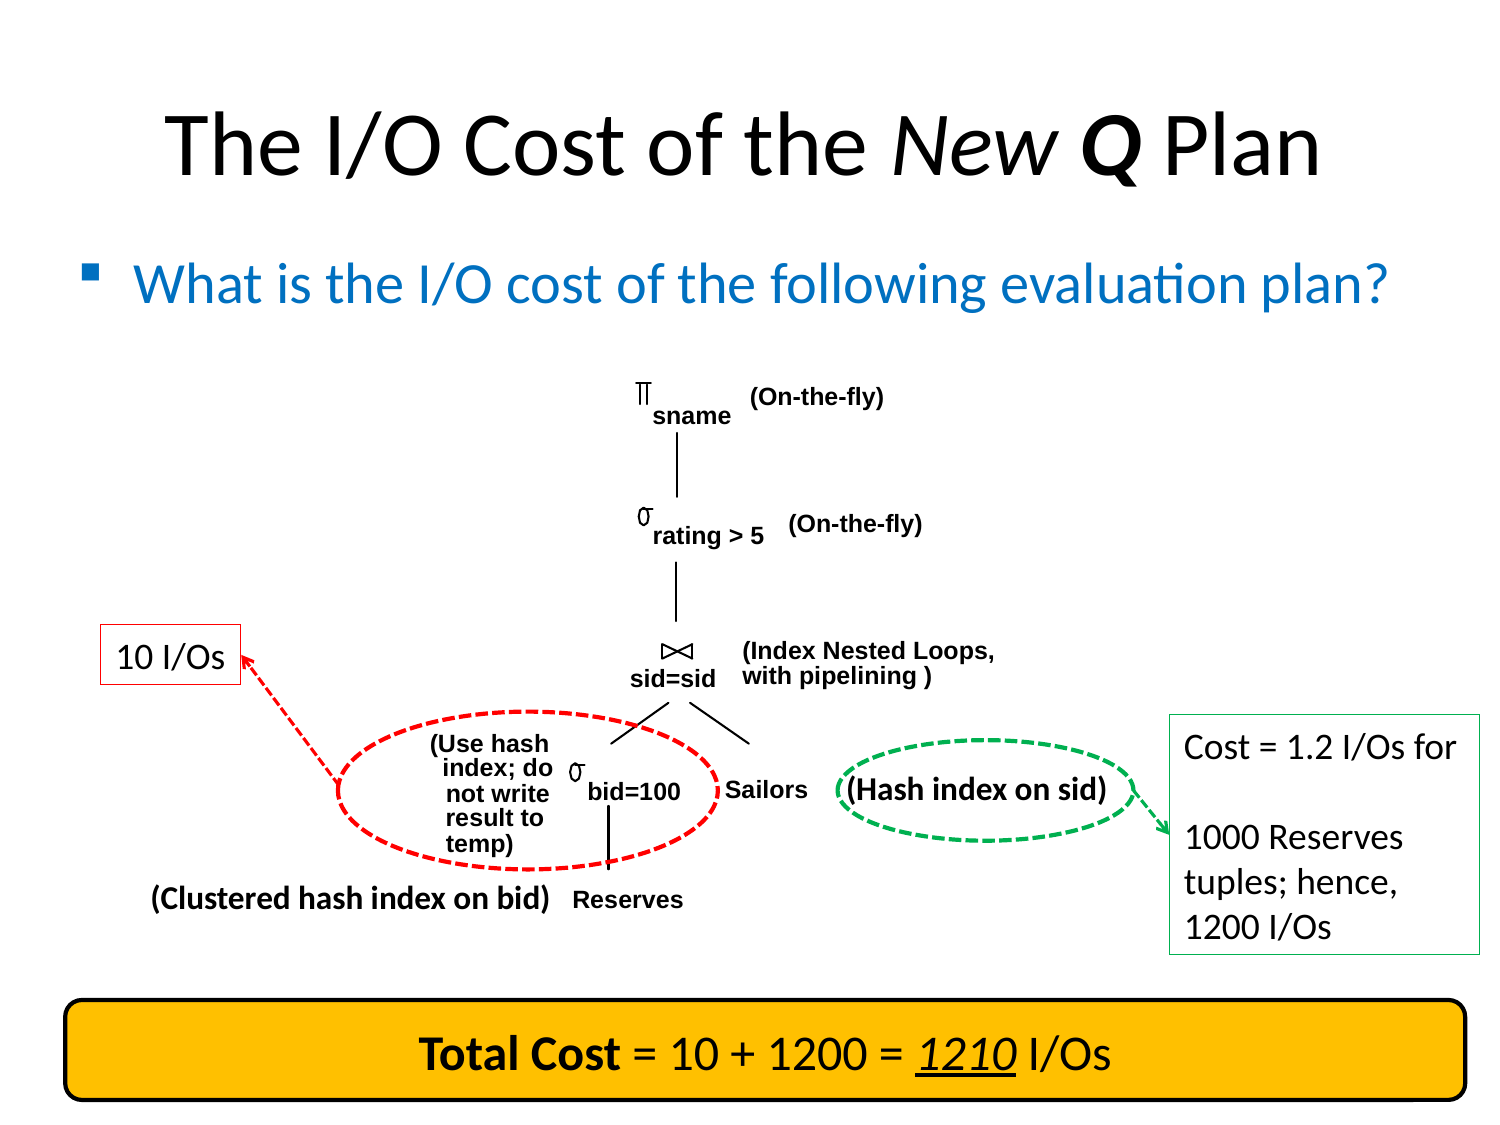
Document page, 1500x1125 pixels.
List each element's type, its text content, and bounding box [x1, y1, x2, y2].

text_box What is the I/O cost of the following evaluation plan? [62, 237, 1480, 1050]
text_box [835, 738, 1136, 843]
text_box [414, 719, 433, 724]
text_box (On-the-fly) [734, 373, 900, 418]
text_box temp) [430, 860, 455, 866]
text_box with pipelining ) [727, 652, 948, 697]
text_box rating > 5 [637, 512, 780, 557]
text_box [240, 654, 340, 786]
title The I/O Cost of the New Q Plan [12, 45, 1475, 233]
text_box [639, 507, 648, 512]
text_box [1133, 790, 1170, 814]
text_box [336, 709, 720, 872]
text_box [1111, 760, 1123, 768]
text_box Total Cost = 10 + 1200 = 1210 I/Os [63, 997, 1468, 1103]
text_box Sailors [710, 765, 824, 811]
text_box 10 I/Os [100, 624, 241, 685]
text_box (Index Nested Loops, [727, 627, 1011, 672]
text_box Cost = 1.2 I/Os for 1000 Reserves tuples; hence, 1200 I/Os [1169, 714, 1480, 955]
text_box sname [637, 391, 747, 437]
text_box (Hash index on sid) [831, 760, 860, 815]
text_box (On-the-fly) [773, 500, 938, 546]
text_box sid=sid [614, 654, 732, 700]
text_box (Clustered hash index on bid) [135, 869, 567, 925]
text_box Reserves [567, 876, 699, 921]
